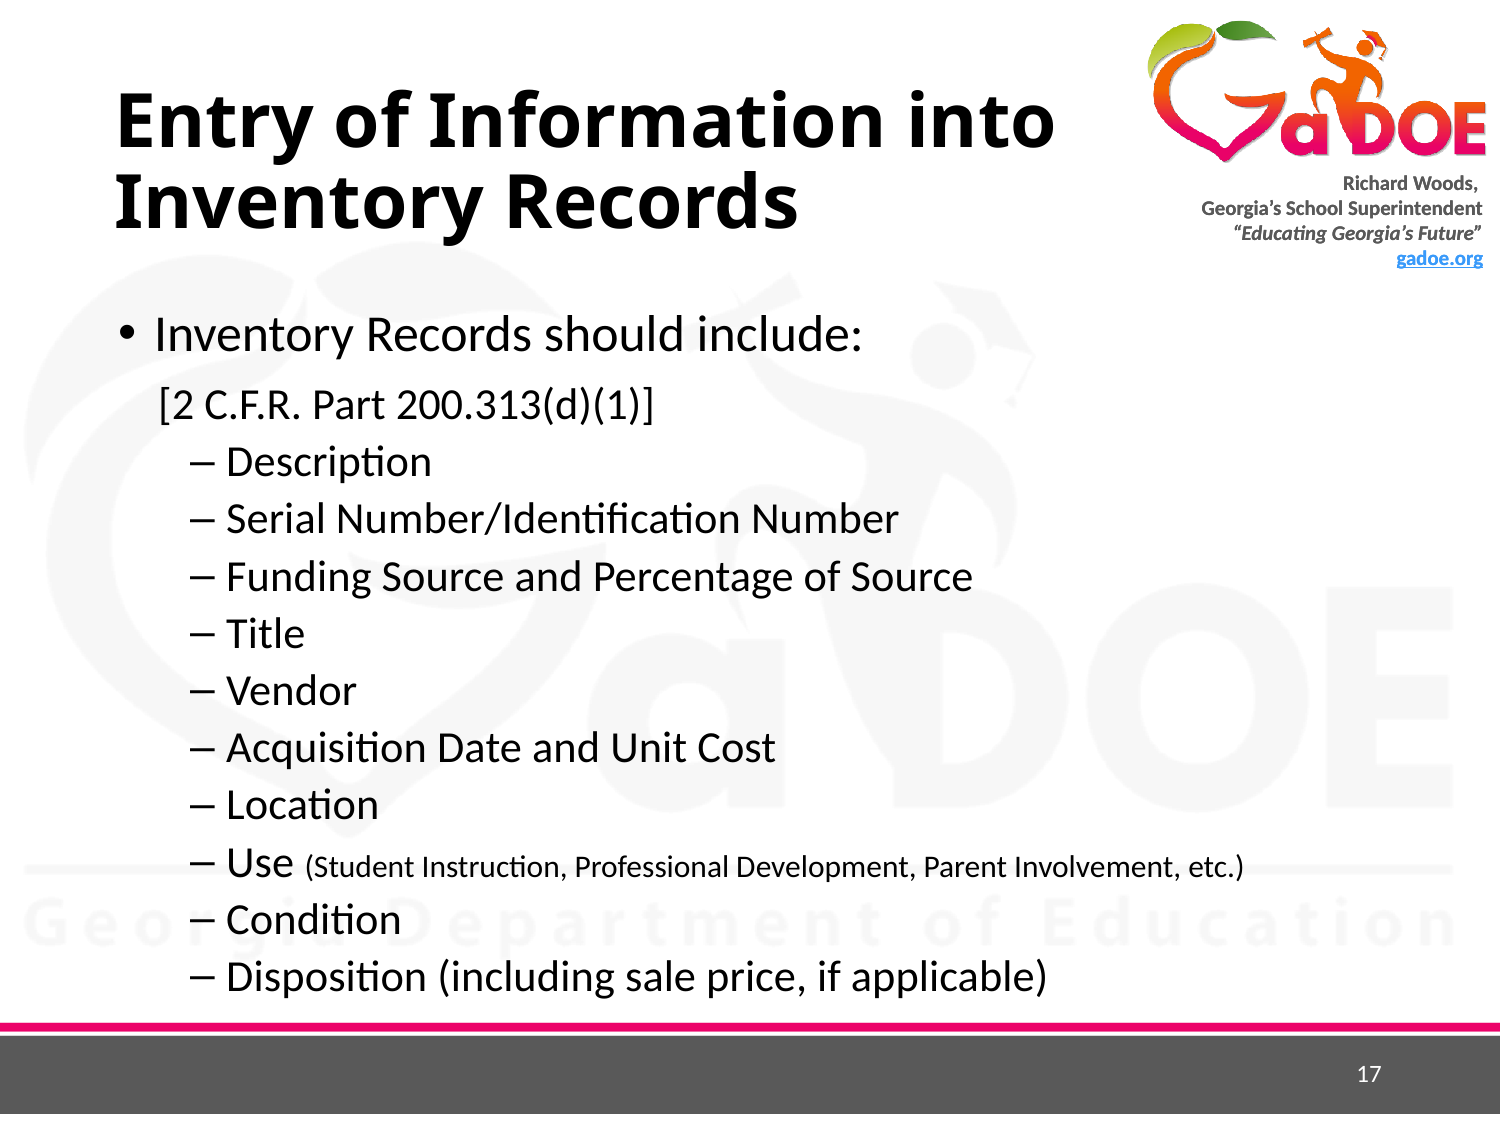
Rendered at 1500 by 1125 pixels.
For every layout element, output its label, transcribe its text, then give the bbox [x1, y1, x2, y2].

title Entry of Information into Inventory Records [99, 54, 1136, 273]
picture [19, 235, 1473, 980]
picture [1135, 8, 1499, 164]
slide_number 17 [1059, 1042, 1397, 1103]
list Inventory Records should include: [2 C.F.R. Part 200.313(d)(1)] Description Serial Number/Identification Number Funding Source and Percentage of Source Title Vendor Acquisition Date and Unit Cost Location Use (Student Instruction, Professional Development, Parent Involvement, etc.) Condition Disposition (including sale price, if applicable) [103, 299, 1500, 1014]
